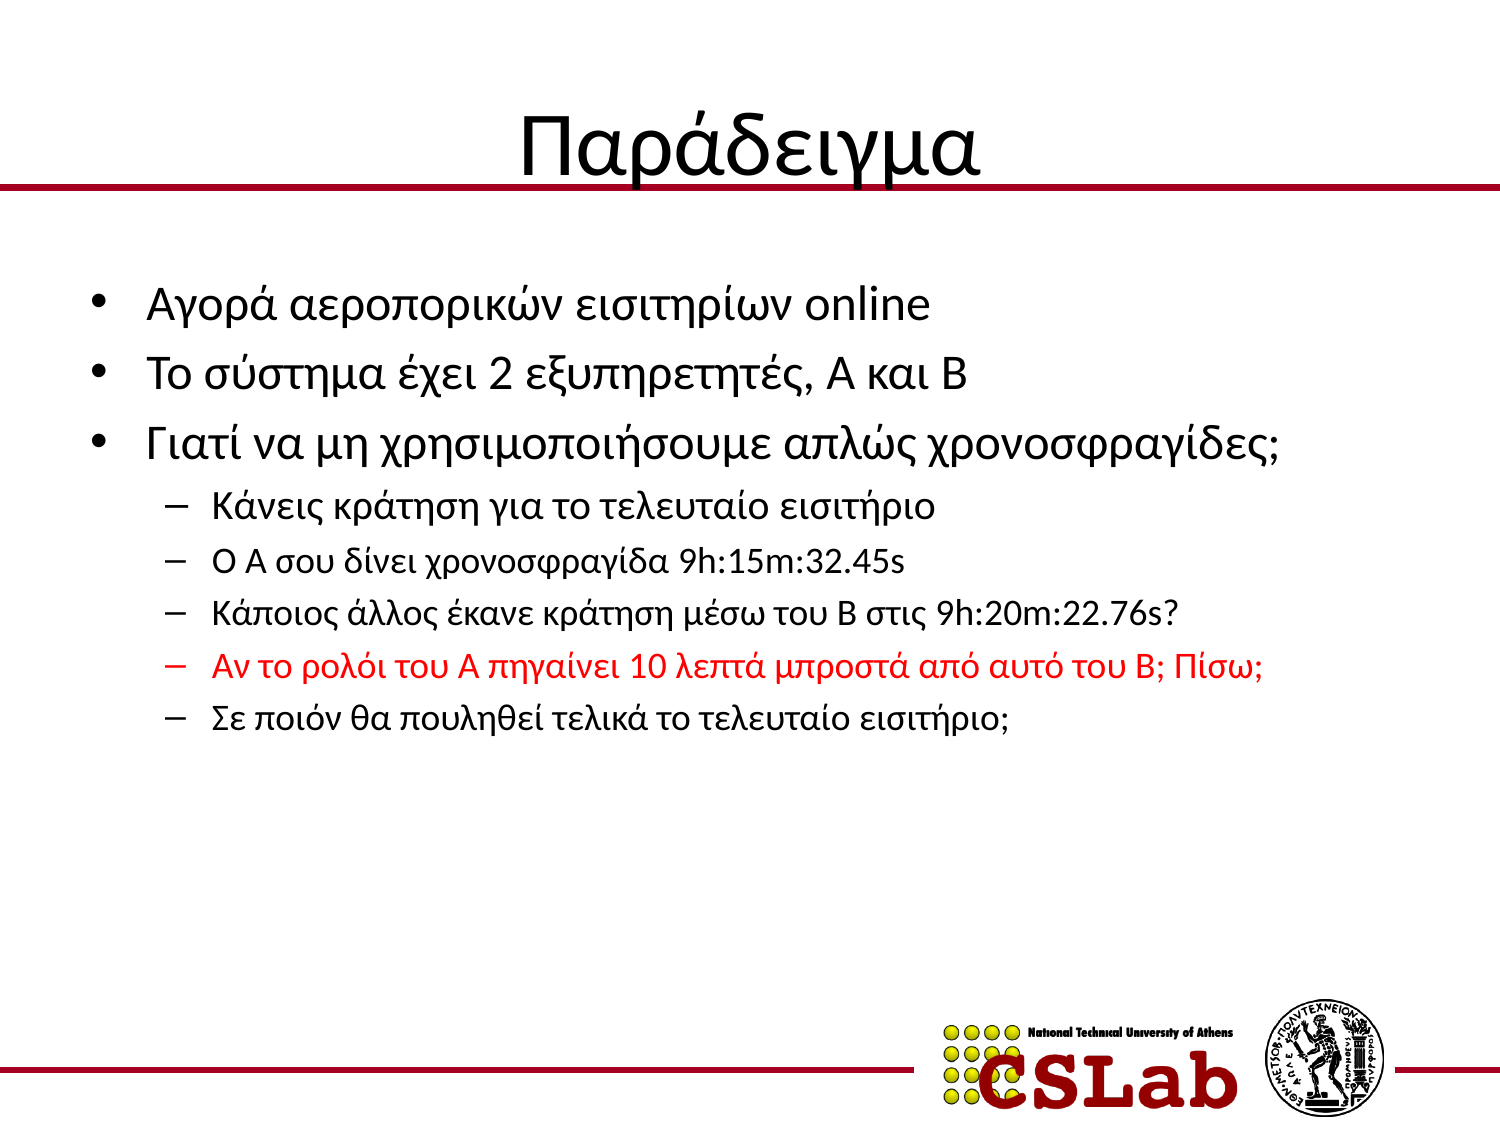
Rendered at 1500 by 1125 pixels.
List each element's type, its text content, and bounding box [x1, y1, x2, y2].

picture [937, 1022, 1243, 1118]
list Αγορά αεροπορικών εισιτηρίων online Το σύστημα έχει 2 εξυπηρετητές, Α και Β Γιατί να μη χρησιμοποιήσουμε απλώς χρονοσφραγίδες; Κάνεις κράτηση για το τελευταίο εισιτήριο Ο Α σου δίνει χρονοσφραγίδα 9h:15m:32.45s Κάποιος άλλος έκανε κράτηση μέσω του Β στις 9h:20m:22.76s? Αν το ρολόι του Α πηγαίνει 10 λεπτά μπροστά από αυτό του Β; Πίσω; Σε ποιόν θα πουληθεί τελικά το τελευταίο εισιτήριο; [74, 262, 1426, 1006]
title Παράδειγμα [74, 44, 1426, 233]
picture [1265, 1006, 1384, 1117]
